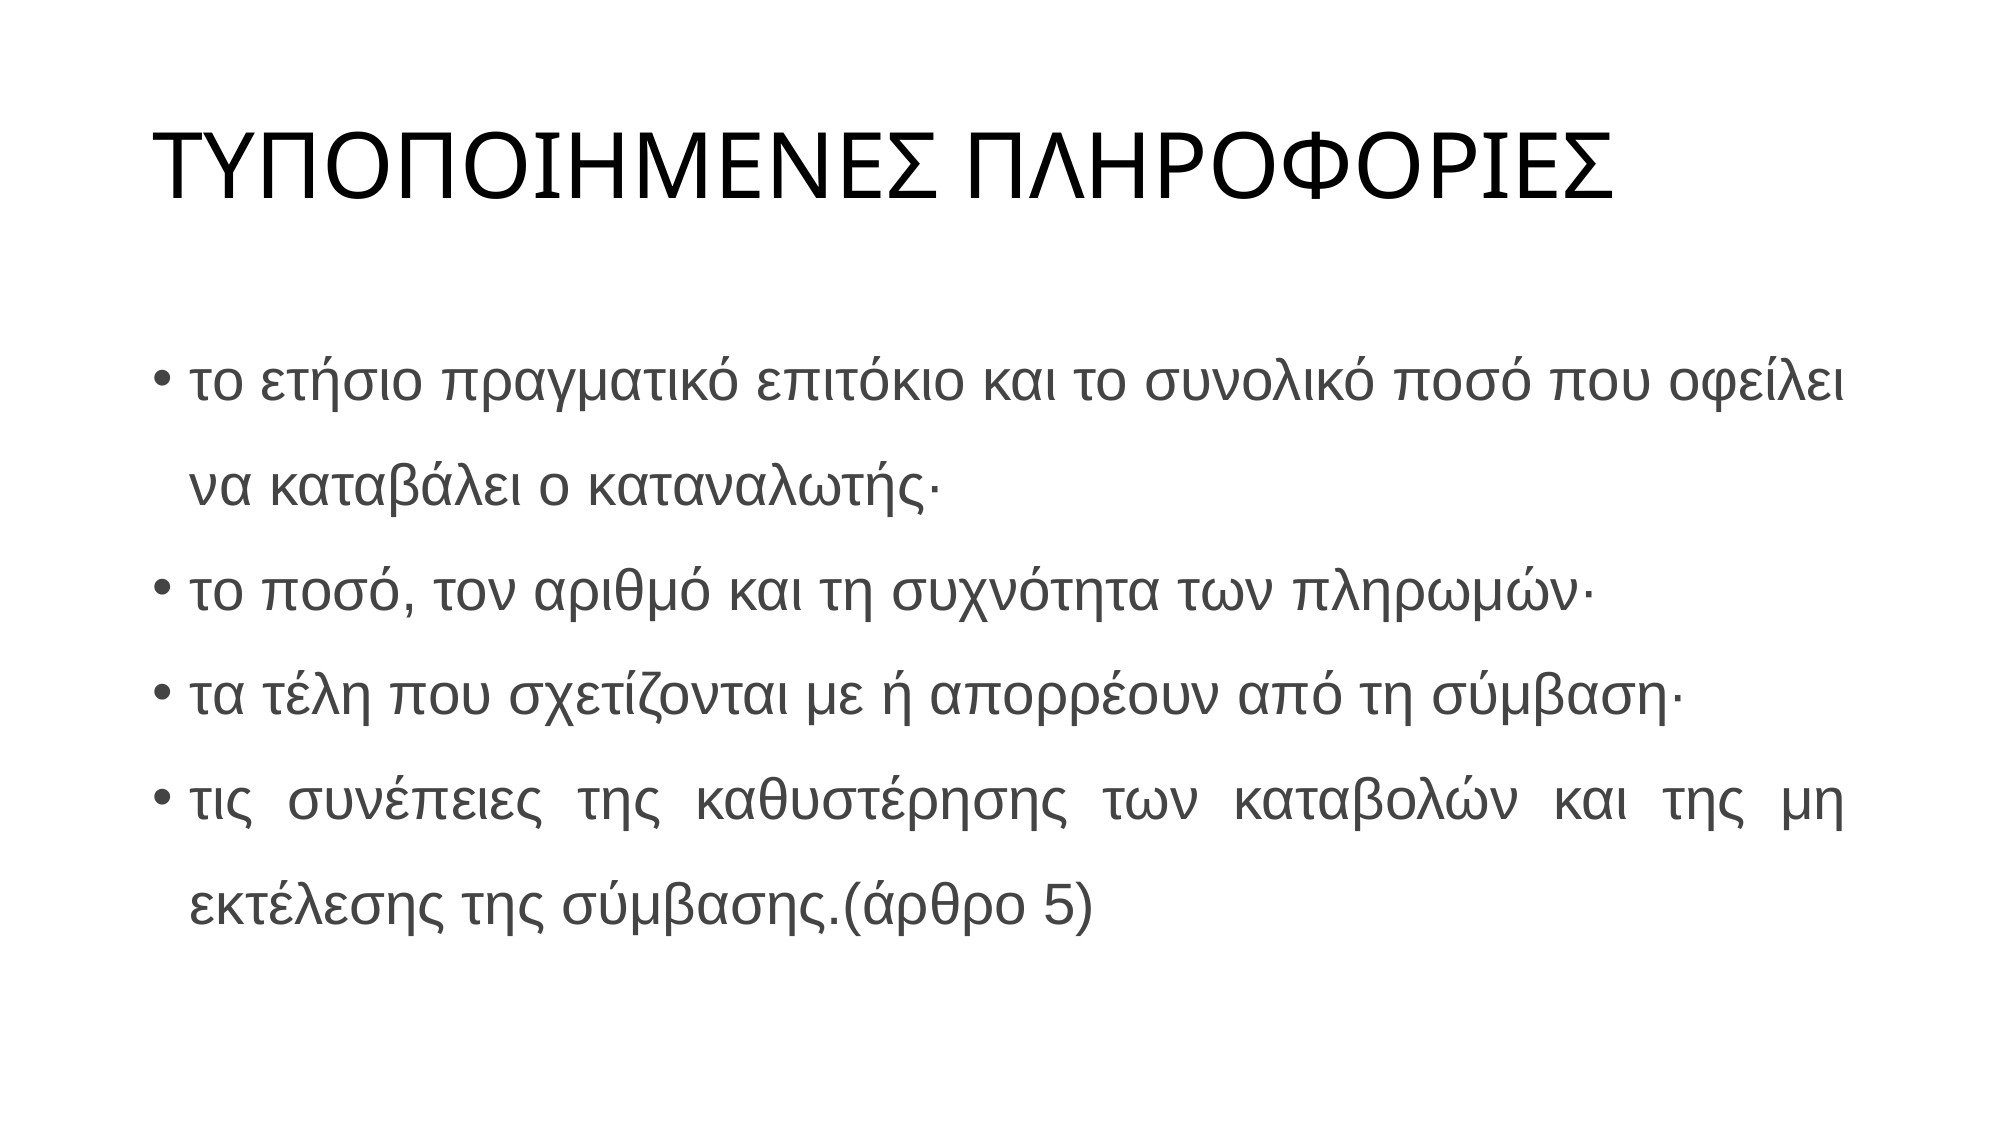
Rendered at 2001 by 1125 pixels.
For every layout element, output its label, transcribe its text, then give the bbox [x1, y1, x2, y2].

list το ετήσιο πραγματικό επιτόκιο και το συνολικό ποσό που οφείλει να καταβάλει ο καταναλωτής· το ποσό, τον αριθμό και τη συχνότητα των πληρωμών· τα τέλη που σχετίζονται με ή απορρέουν από τη σύμβαση· τις συνέπειες της καθυστέρησης των καταβολών και της μη εκτέλεσης της σύμβασης.(άρθρο 5) [137, 299, 1863, 1014]
title ΤΥΠΟΠΟΙΗΜΕΝΕΣ ΠΛΗΡΟΦΟΡΙΕΣ [137, 59, 1863, 278]
